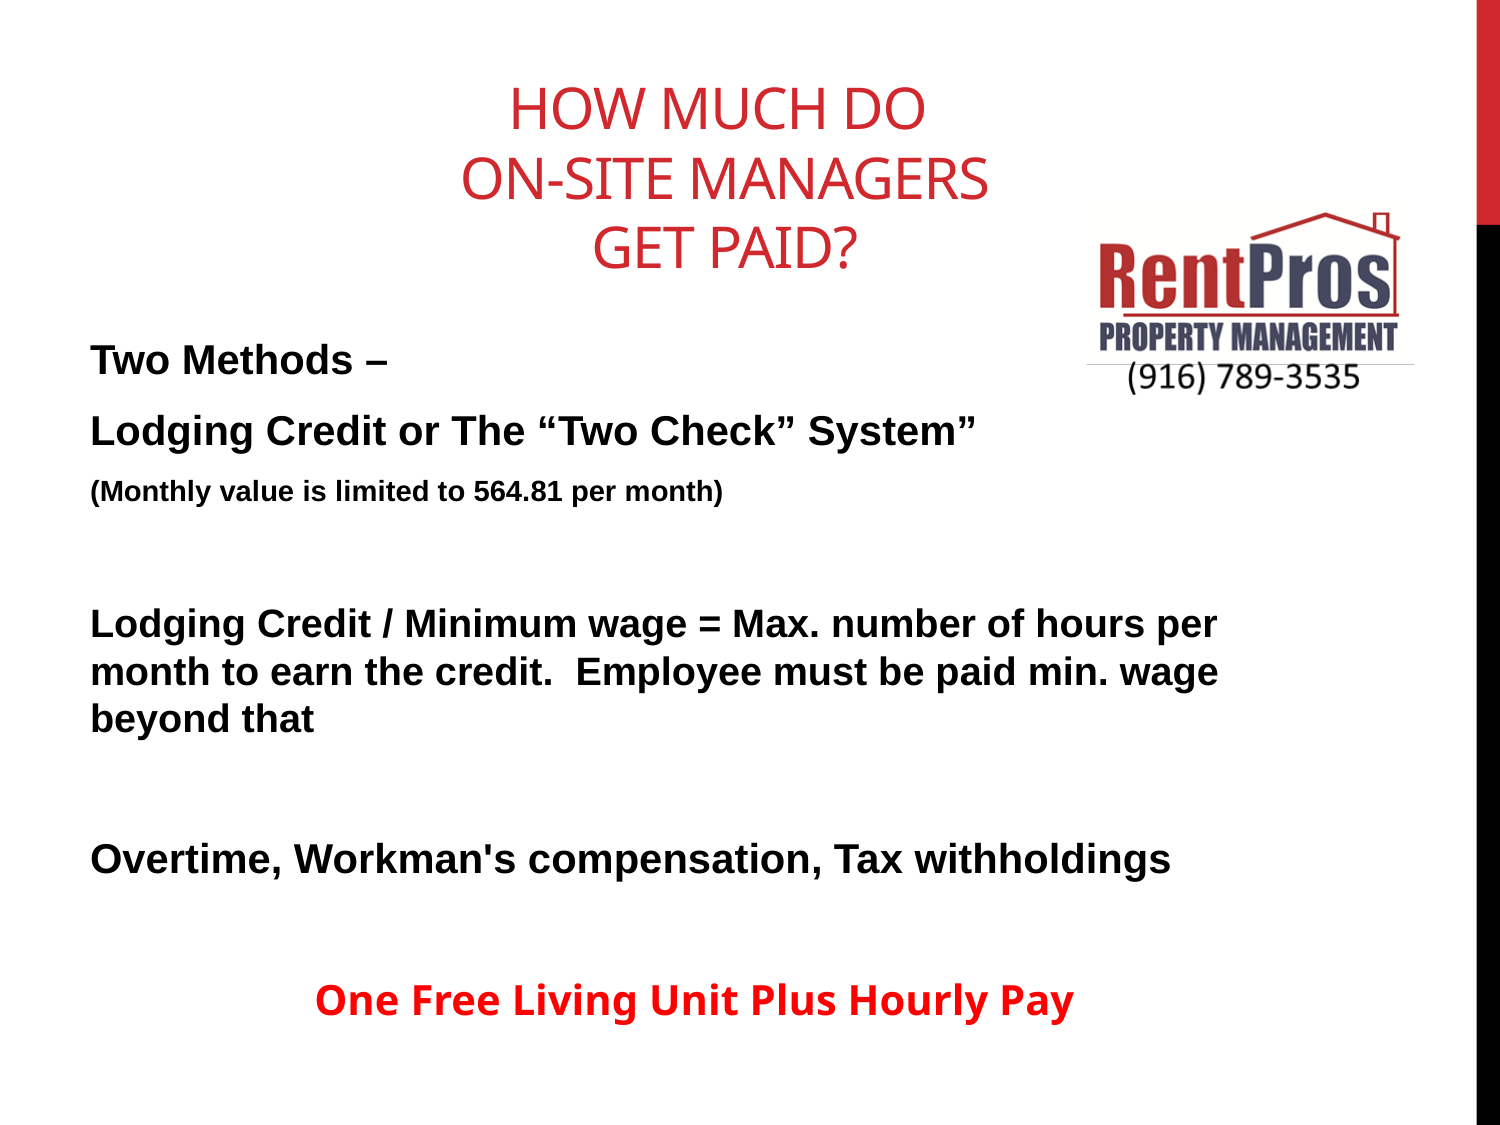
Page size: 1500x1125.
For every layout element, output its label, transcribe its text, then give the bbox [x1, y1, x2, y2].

list Two Methods – Lodging Credit or The “Two Check” System” (Monthly value is limited to 564.81 per month) Lodging Credit / Minimum wage = Max. number of hours per month to earn the credit. Employee must be paid min. wage beyond that Overtime, Workman's compensation, Tax withholdings One Free Living Unit Plus Hourly Pay [75, 324, 1325, 1043]
title How much do On-site Managers get paid? [249, 62, 1200, 288]
picture [1086, 199, 1415, 422]
